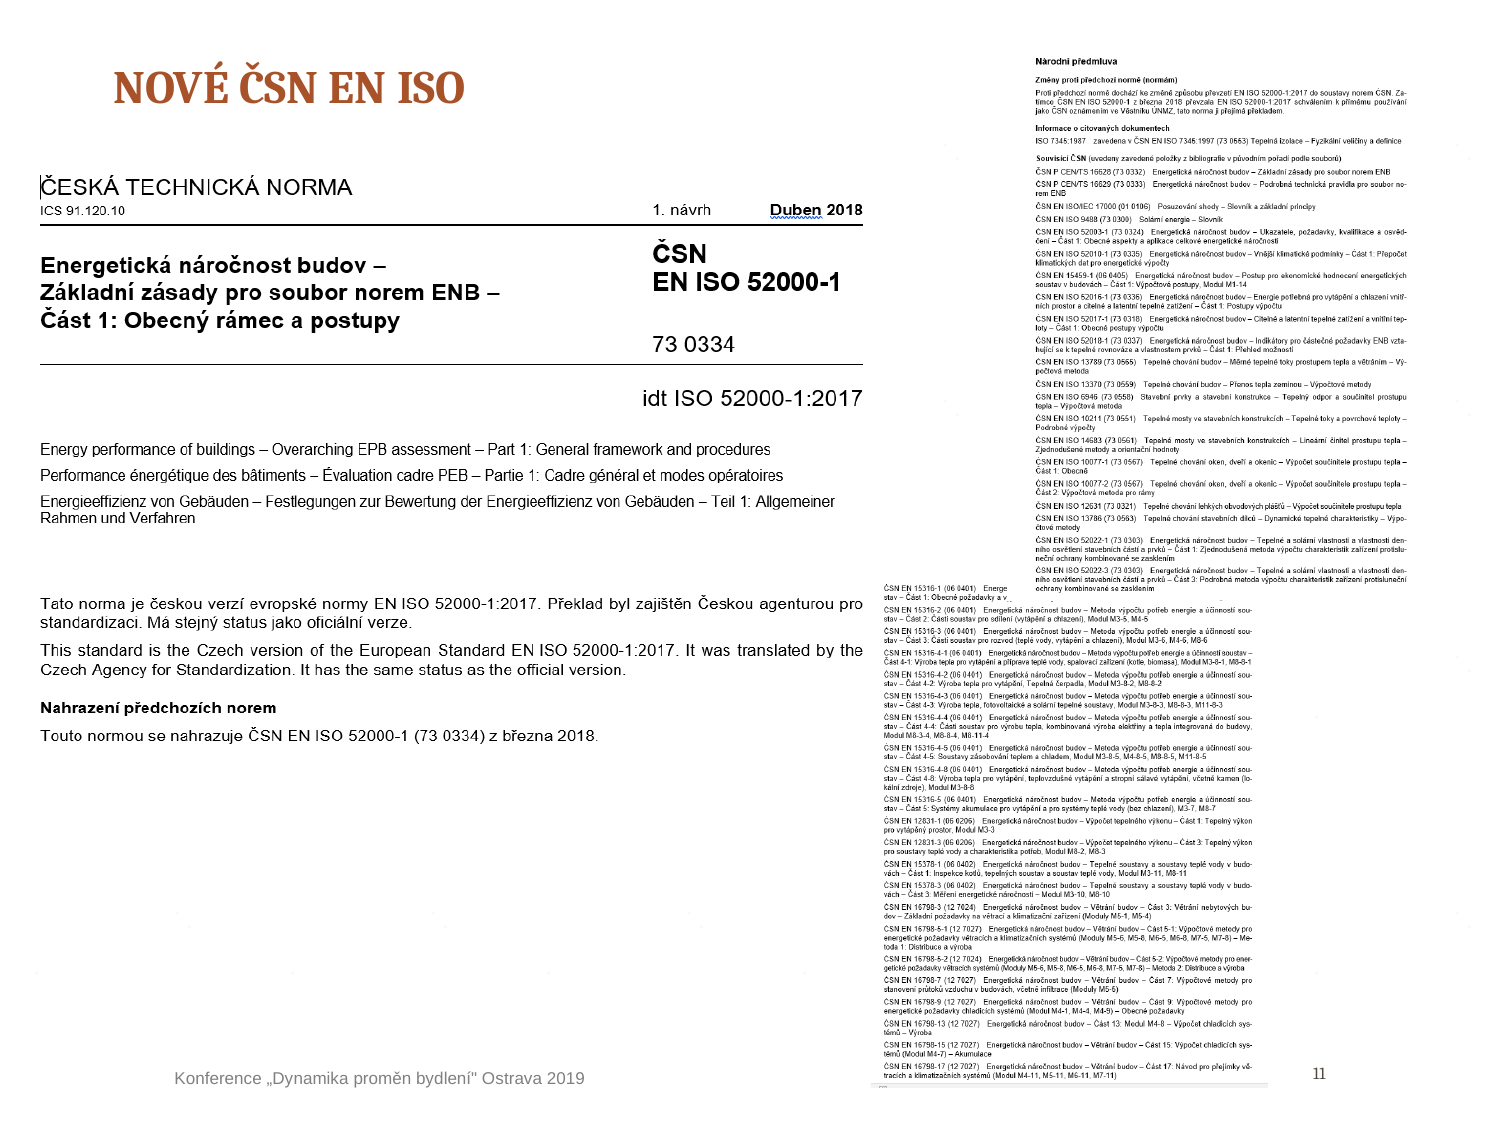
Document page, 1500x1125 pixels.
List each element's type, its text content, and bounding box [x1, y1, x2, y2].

title NovÉ čsn en iso [98, 55, 1006, 121]
picture [0, 0, 1500, 1125]
footer Konference „Dynamika proměn bydlení" Ostrava 2019 [159, 1062, 620, 1093]
slide_number 11 [1254, 1053, 1341, 1093]
